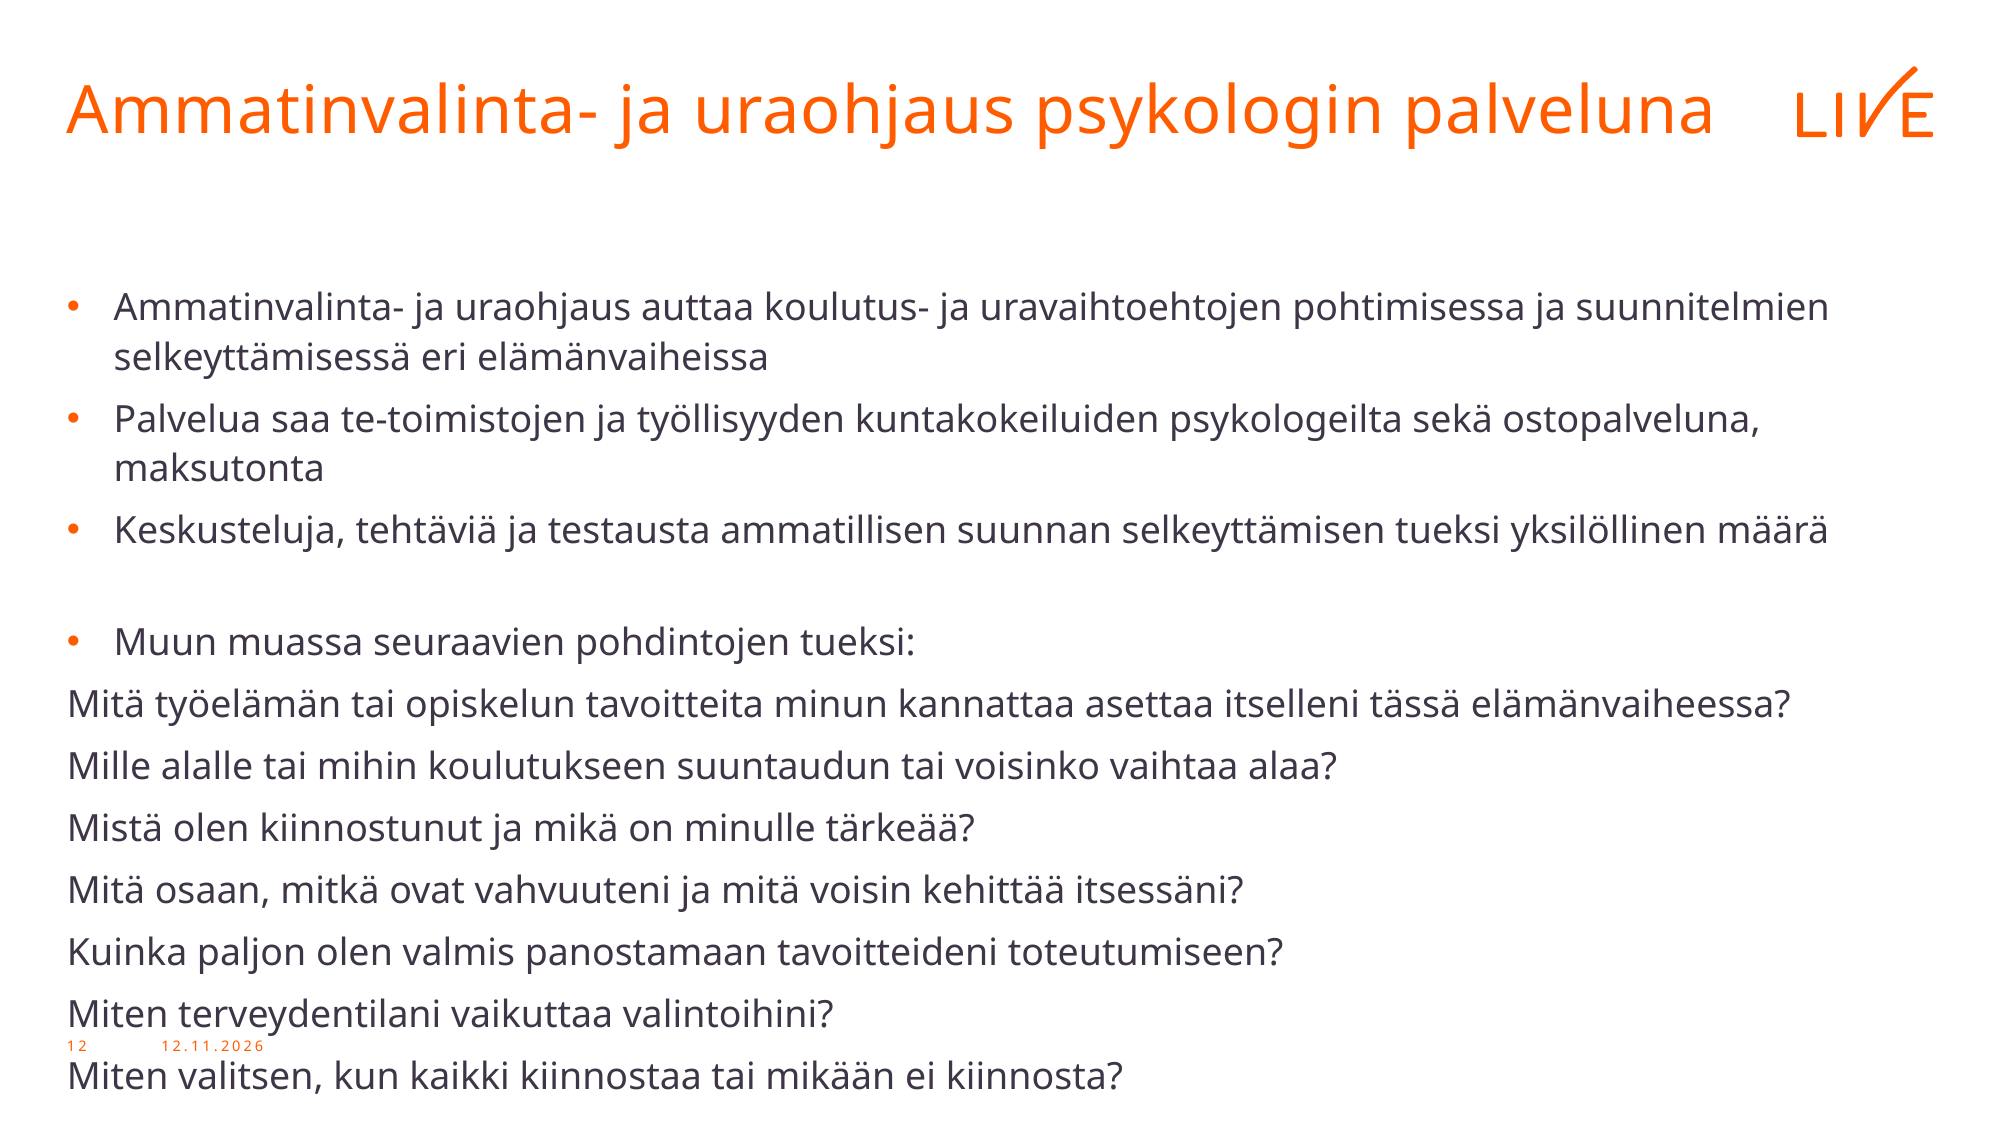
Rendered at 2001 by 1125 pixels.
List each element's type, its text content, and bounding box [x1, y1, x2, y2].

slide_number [162, 1035, 422, 1059]
title Ammatinvalinta- ja uraohjaus psykologin palveluna [66, 66, 1733, 244]
slide_number 12 [66, 1035, 162, 1059]
list Ammatinvalinta- ja uraohjaus auttaa koulutus- ja uravaihtoehtojen pohtimisessa ja suunnitelmien selkeyttämisessä eri elämänvaiheissa Palvelua saa te-toimistojen ja työllisyyden kuntakokeiluiden psykologeilta sekä ostopalveluna, maksutonta Keskusteluja, tehtäviä ja testausta ammatillisen suunnan selkeyttämisen tueksi yksilöllinen määrä Muun muassa seuraavien pohdintojen tueksi: Mitä työelämän tai opiskelun tavoitteita minun kannattaa asettaa itselleni tässä elämänvaiheessa? Mille alalle tai mihin koulutukseen suuntaudun tai voisinko vaihtaa alaa? Mistä olen kiinnostunut ja mikä on minulle tärkeää? Mitä osaan, mitkä ovat vahvuuteni ja mitä voisin kehittää itsessäni? Kuinka paljon olen valmis panostamaan tavoitteideni toteutumiseen? Miten terveydentilani vaikuttaa valintoihini? Miten valitsen, kun kaikki kiinnostaa tai mikään ei kiinnosta? [66, 278, 1933, 1012]
